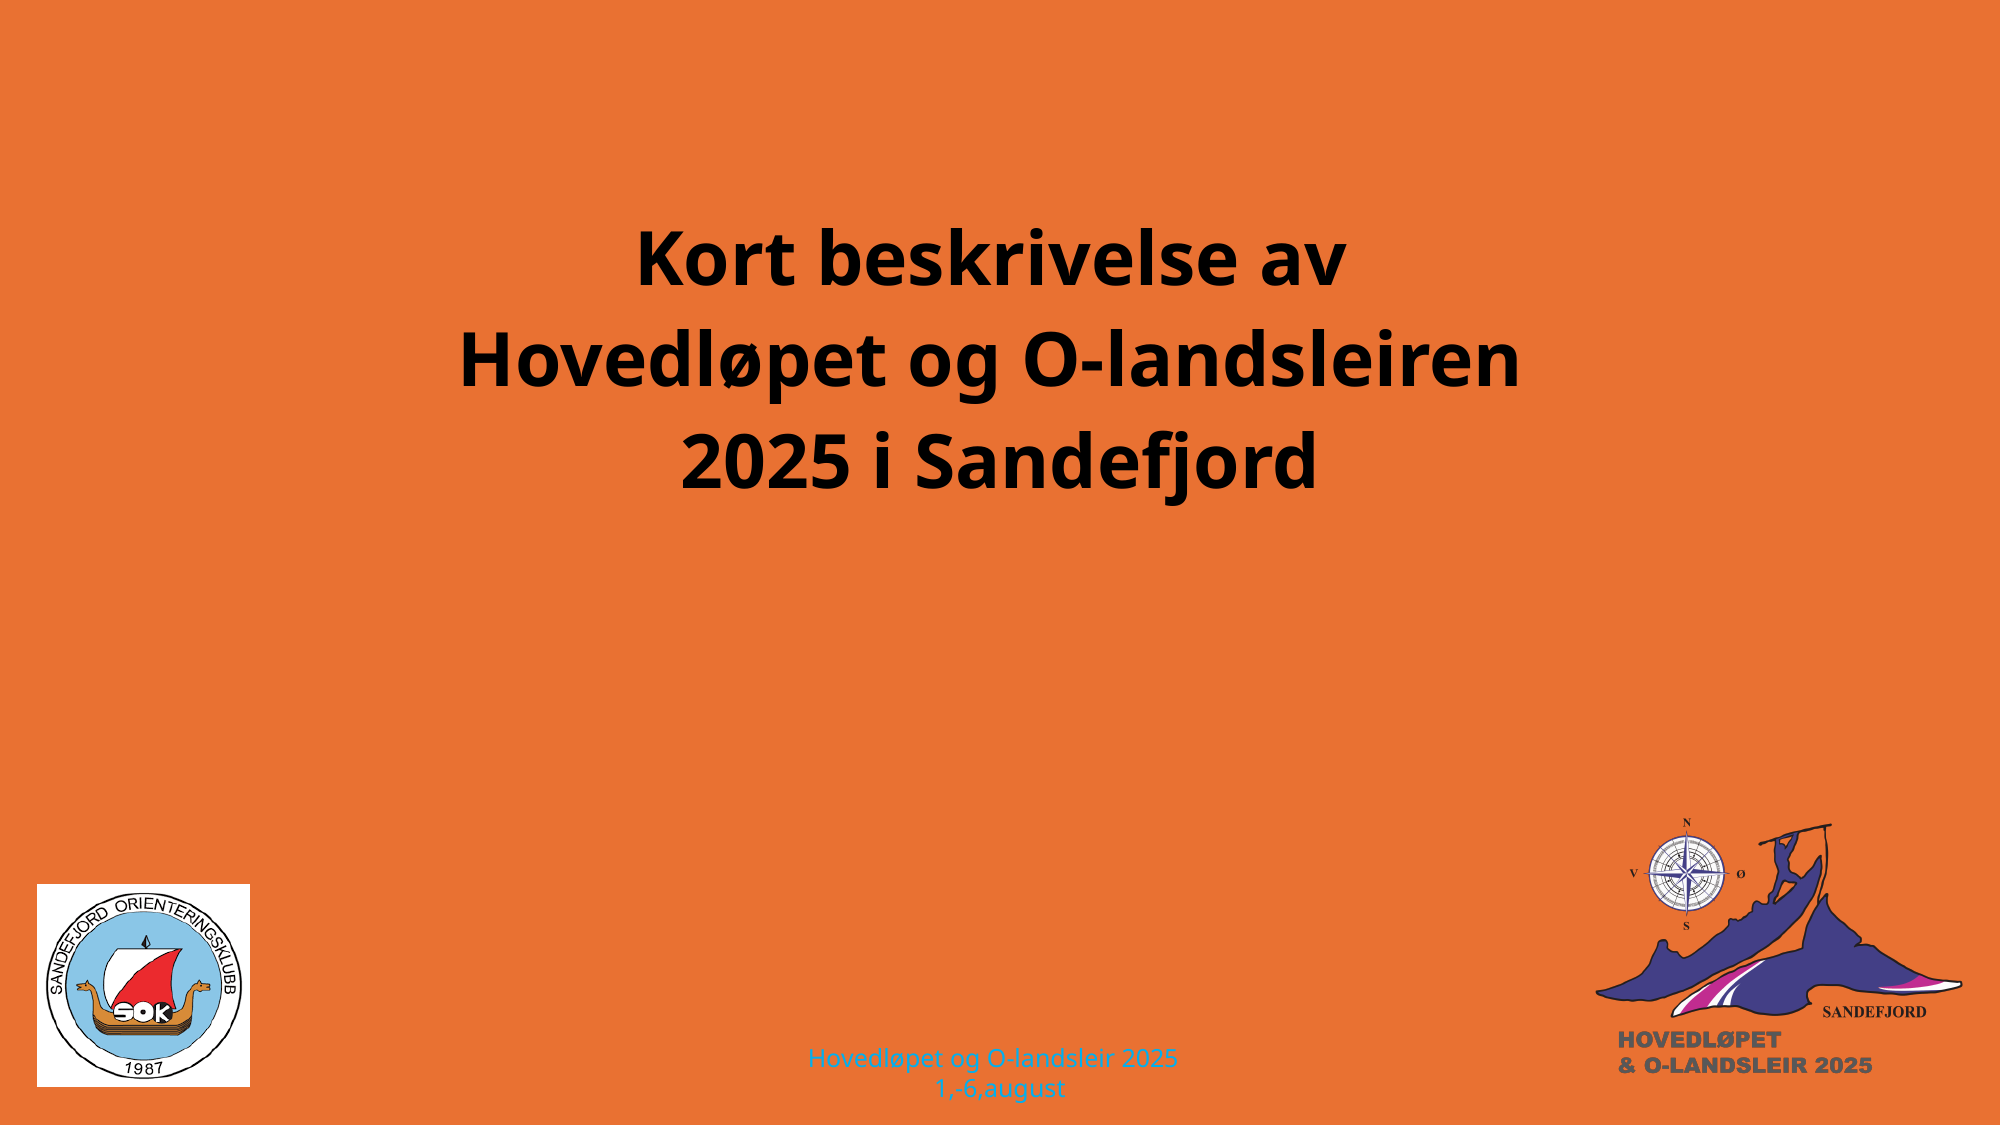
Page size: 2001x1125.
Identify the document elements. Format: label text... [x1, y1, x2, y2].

subtitle Kort beskrivelse av Hovedløpet og O-landsleiren 2025 i Sandefjord [370, 212, 1631, 867]
footer Hovedløpet og O-landsleir 2025 1,-6,august [662, 1042, 1338, 1103]
picture [37, 883, 251, 1087]
picture [1582, 813, 1970, 1088]
